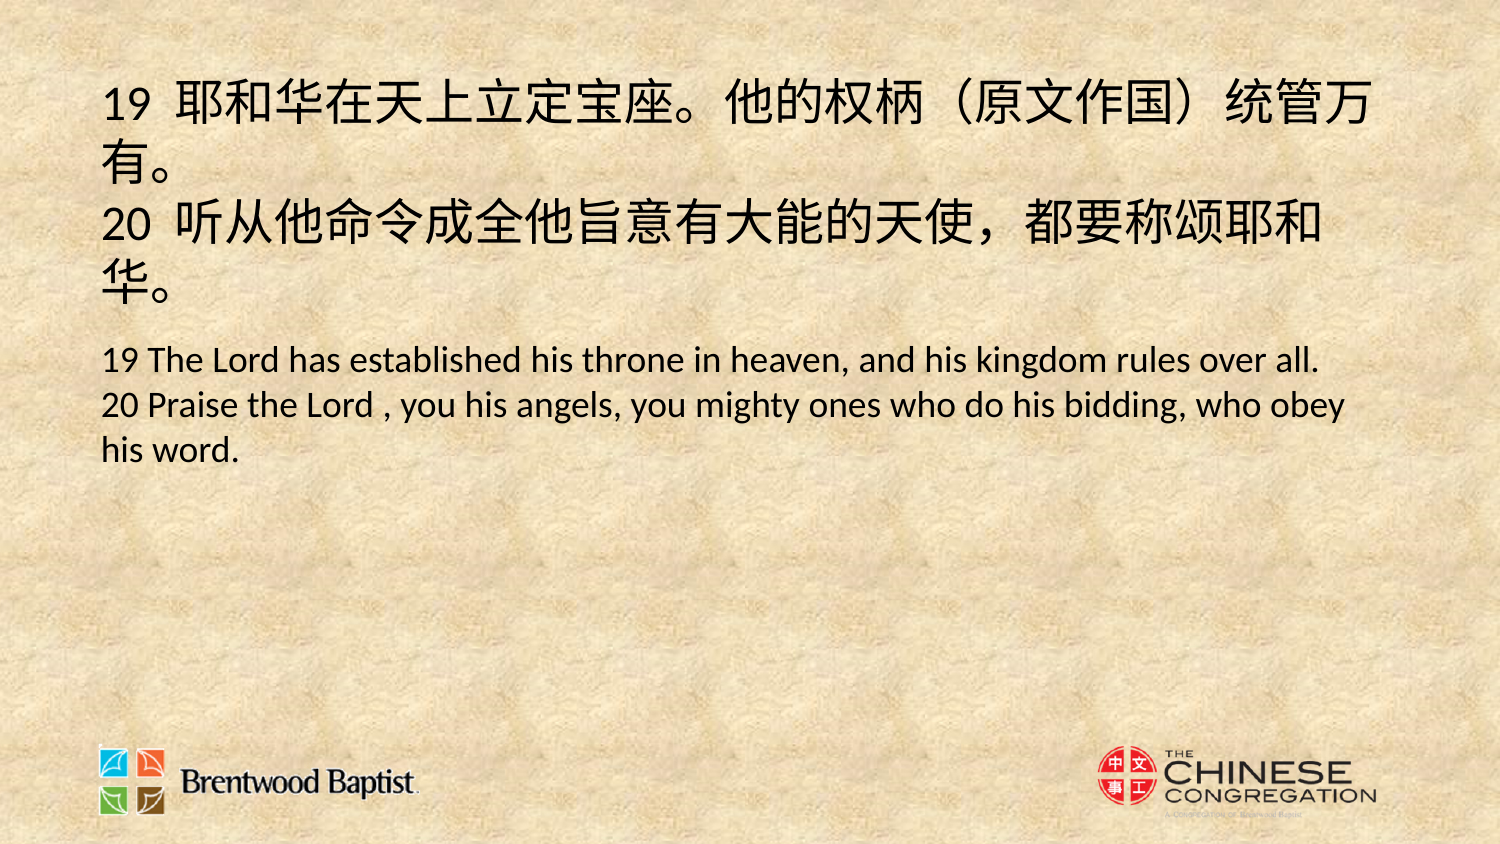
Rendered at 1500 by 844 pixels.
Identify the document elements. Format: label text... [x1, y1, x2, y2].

picture [0, 0, 1500, 844]
text_box 19 耶和华在天上立定宝座。他的权柄（原文作国）统管万有。 20 听从他命令成全他旨意有大能的天使，都要称颂耶和华。 19 The Lord has established his throne in heaven, and his kingdom rules over all. 20 Praise the Lord , you his angels, you mighty ones who do his bidding, who obey his word. [85, 62, 1407, 523]
